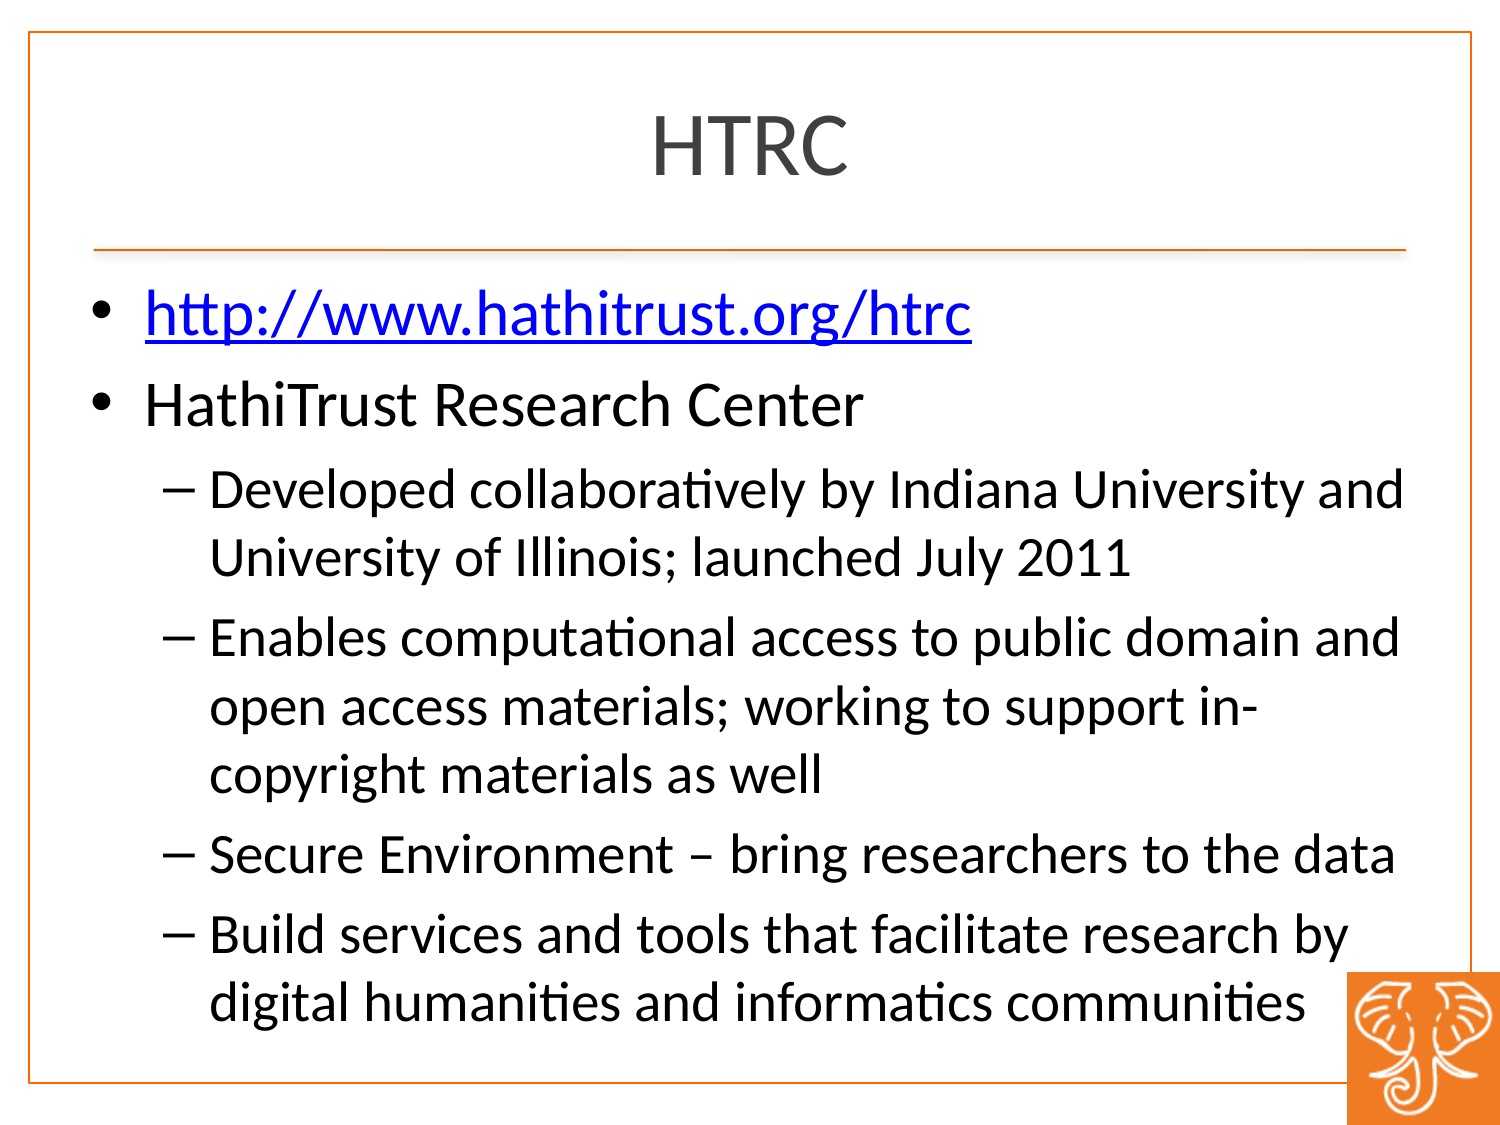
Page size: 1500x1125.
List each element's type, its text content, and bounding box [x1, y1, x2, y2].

title HTRC [75, 45, 1425, 233]
list http://www.hathitrust.org/htrc HathiTrust Research Center Developed collaboratively by Indiana University and University of Illinois; launched July 2011 Enables computational access to public domain and open access materials; working to support in-copyright materials as well Secure Environment – bring researchers to the data Build services and tools that facilitate research by digital humanities and informatics communities [75, 262, 1425, 1066]
picture [1347, 972, 1500, 1125]
